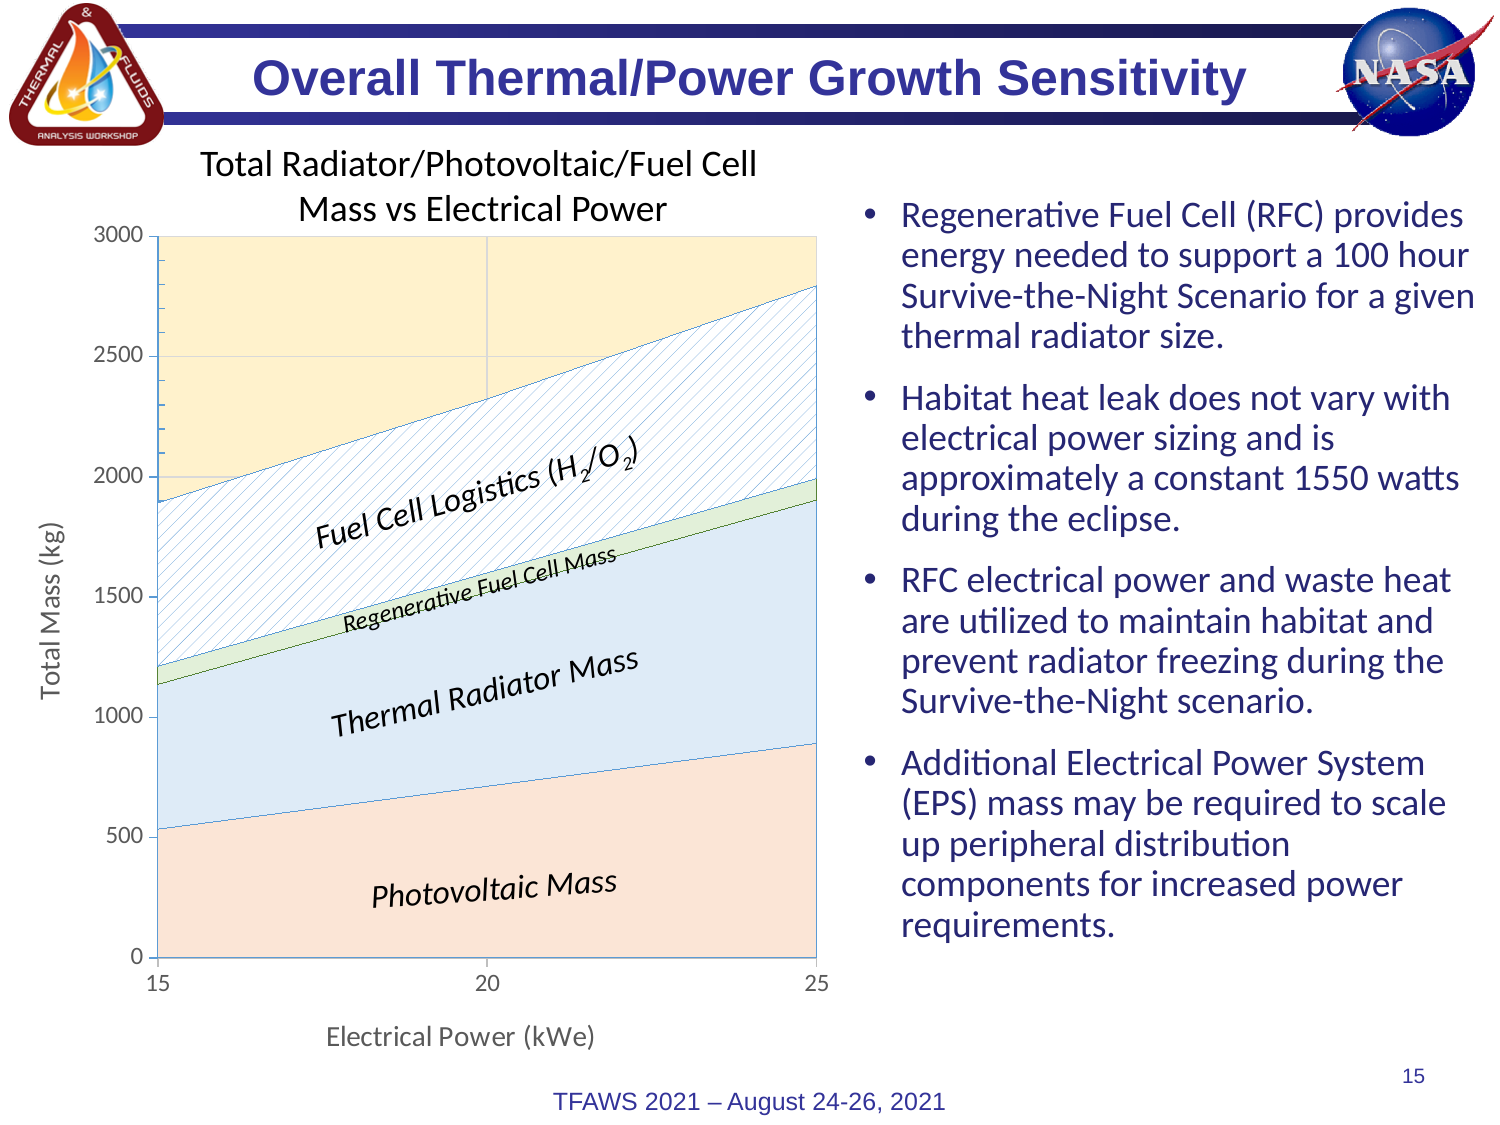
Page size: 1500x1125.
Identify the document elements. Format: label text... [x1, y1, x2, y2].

footer TFAWS 2021 – August 24-26, 2021 [449, 1074, 1051, 1125]
text_box Regenerative Fuel Cell (RFC) provides energy needed to support a 100 hour Survive-the-Night Scenario for a given thermal radiator size. Habitat heat leak does not vary with electrical power sizing and is approximately a constant 1550 watts during the eclipse. RFC electrical power and waste heat are utilized to maintain habitat and prevent radiator freezing during the Survive-the-Night scenario. Additional Electrical Power System (EPS) mass may be required to scale up peripheral distribution components for increased power requirements. [848, 187, 1499, 913]
slide_number 15 [1112, 1049, 1426, 1101]
chart [2, 205, 847, 1088]
picture [1325, 0, 1500, 149]
title Overall Thermal/Power Growth Sensitivity [74, 30, 1426, 119]
text_box Total Radiator/Photovoltaic/Fuel Cell Mass vs Electrical Power [185, 131, 782, 204]
picture [9, 3, 165, 146]
